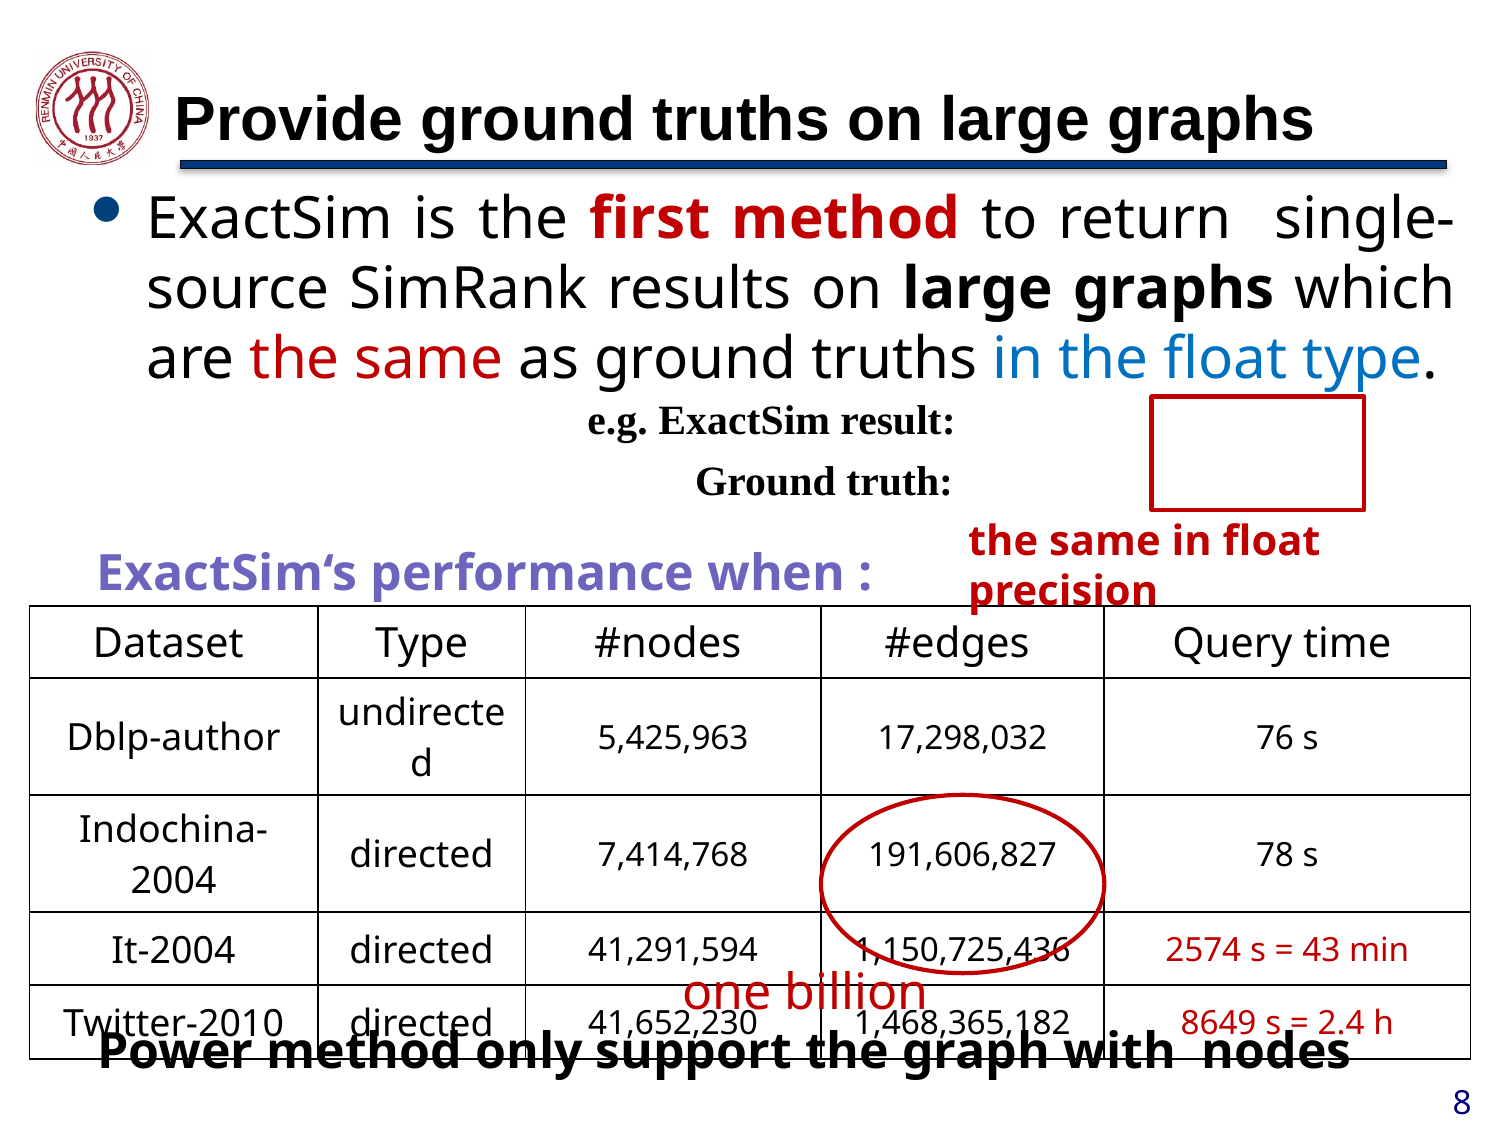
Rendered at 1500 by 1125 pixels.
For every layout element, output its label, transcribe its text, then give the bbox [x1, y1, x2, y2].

text_box [818, 792, 1107, 976]
text_box one billion [667, 952, 1058, 1027]
text_box [1149, 394, 1366, 506]
title Provide ground truths on large graphs [159, 22, 1451, 209]
text_box the same in float precision [953, 506, 1471, 621]
picture [35, 51, 149, 165]
